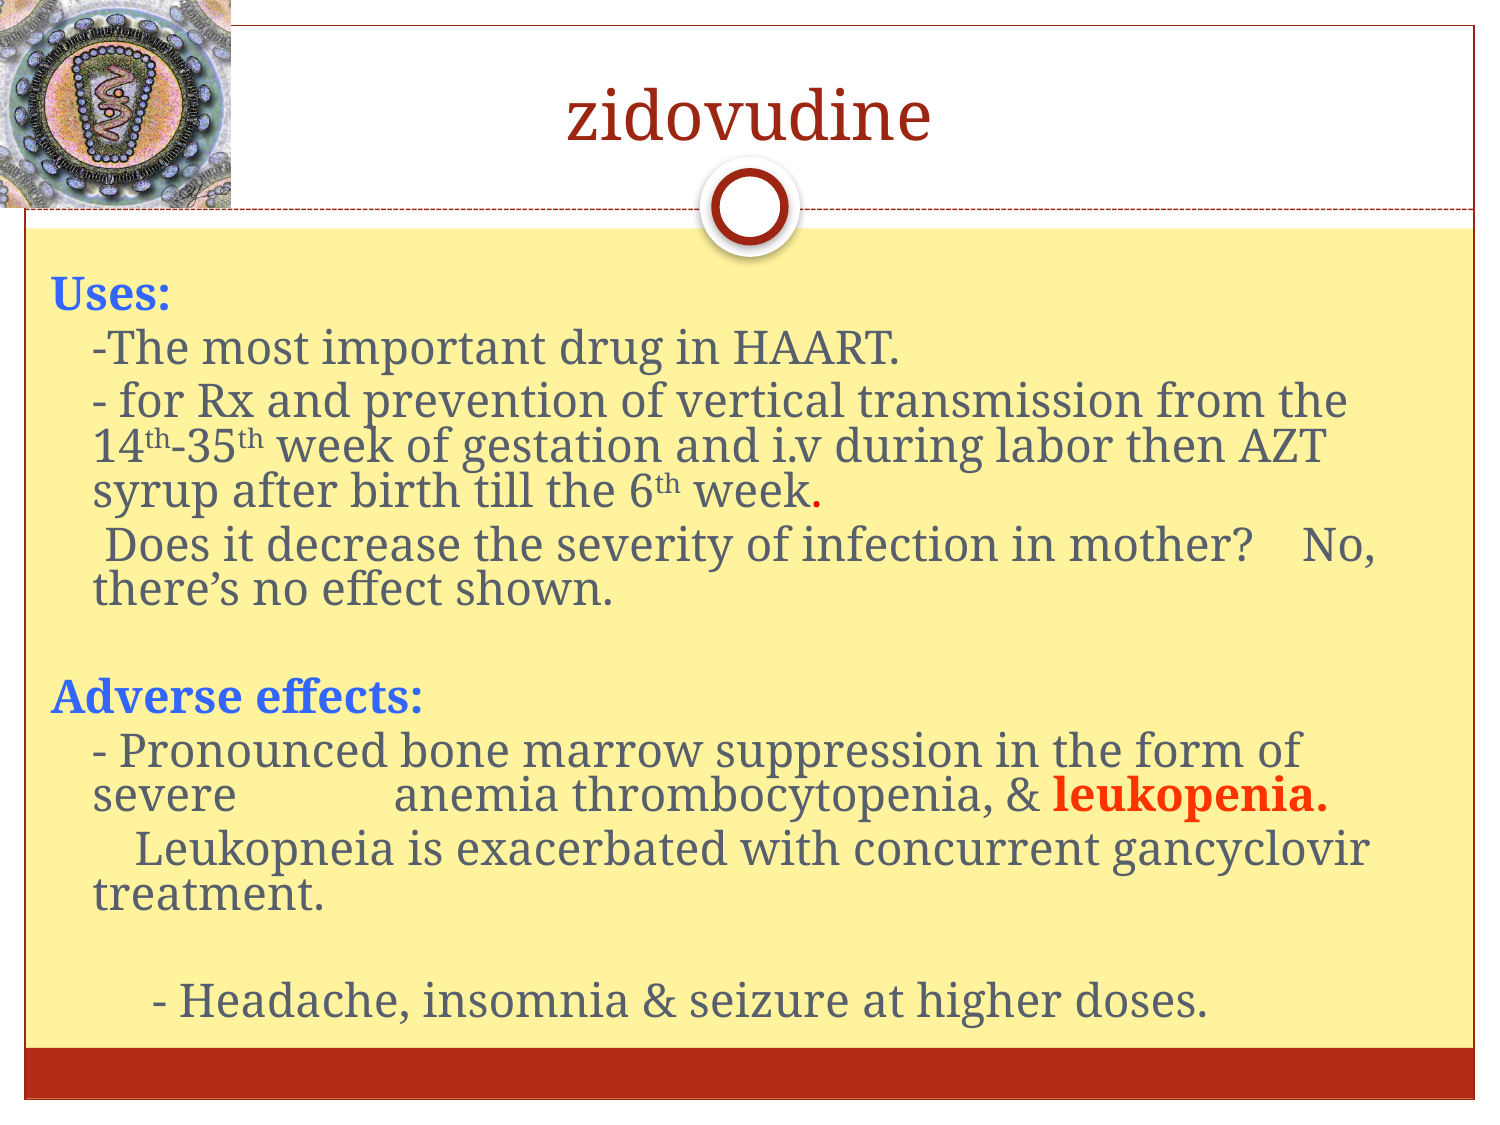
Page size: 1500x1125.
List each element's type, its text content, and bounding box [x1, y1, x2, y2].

list Uses: -The most important drug in HAART. - for Rx and prevention of vertical transmission from the 14th-35th week of gestation and i.v during labor then AZT syrup after birth till the 6th week. Does it decrease the severity of infection in mother? No, there’s no effect shown. Adverse effects: - Pronounced bone marrow suppression in the form of severe anemia thrombocytopenia, & leukopenia. Leukopneia is exacerbated with concurrent gancyclovir treatment. - Headache, insomnia & seizure at higher doses. [0, 267, 1436, 1094]
title zidovudine [49, 37, 1450, 162]
picture [0, 0, 231, 208]
